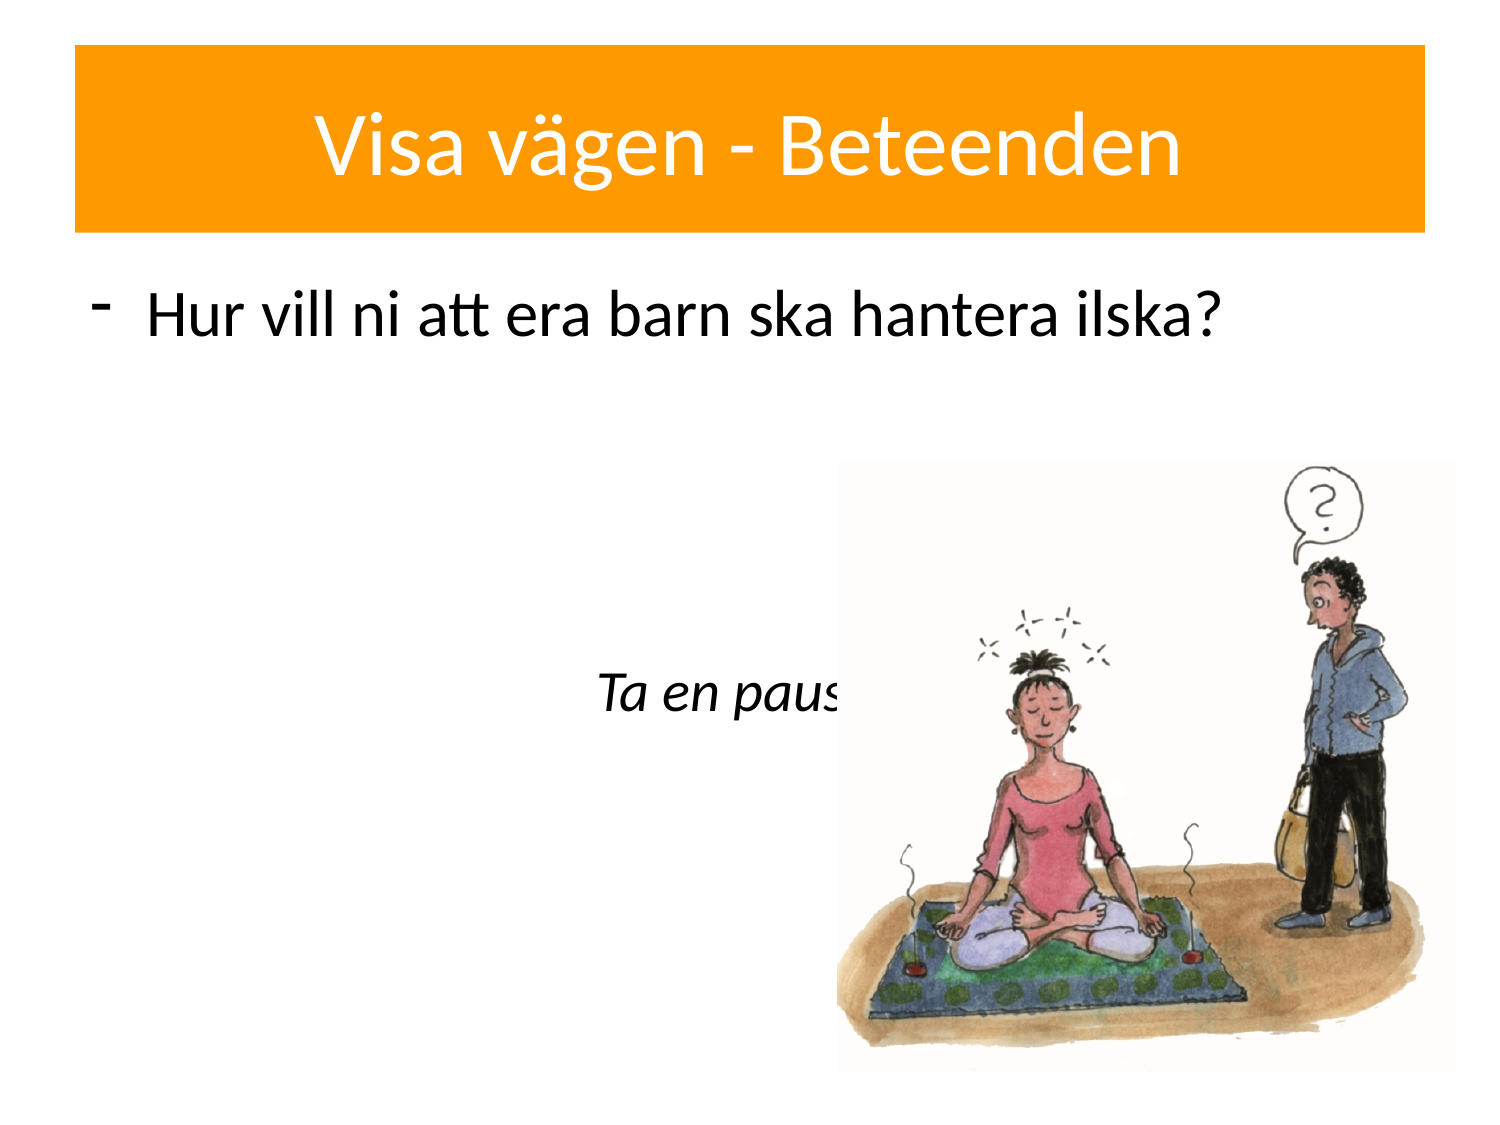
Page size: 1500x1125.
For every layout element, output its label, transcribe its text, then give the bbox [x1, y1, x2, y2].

list Hur vill ni att era barn ska hantera ilska? Ta en paus [75, 262, 1425, 1125]
title Visa vägen - Beteenden [75, 45, 1425, 233]
picture [837, 462, 1456, 1072]
